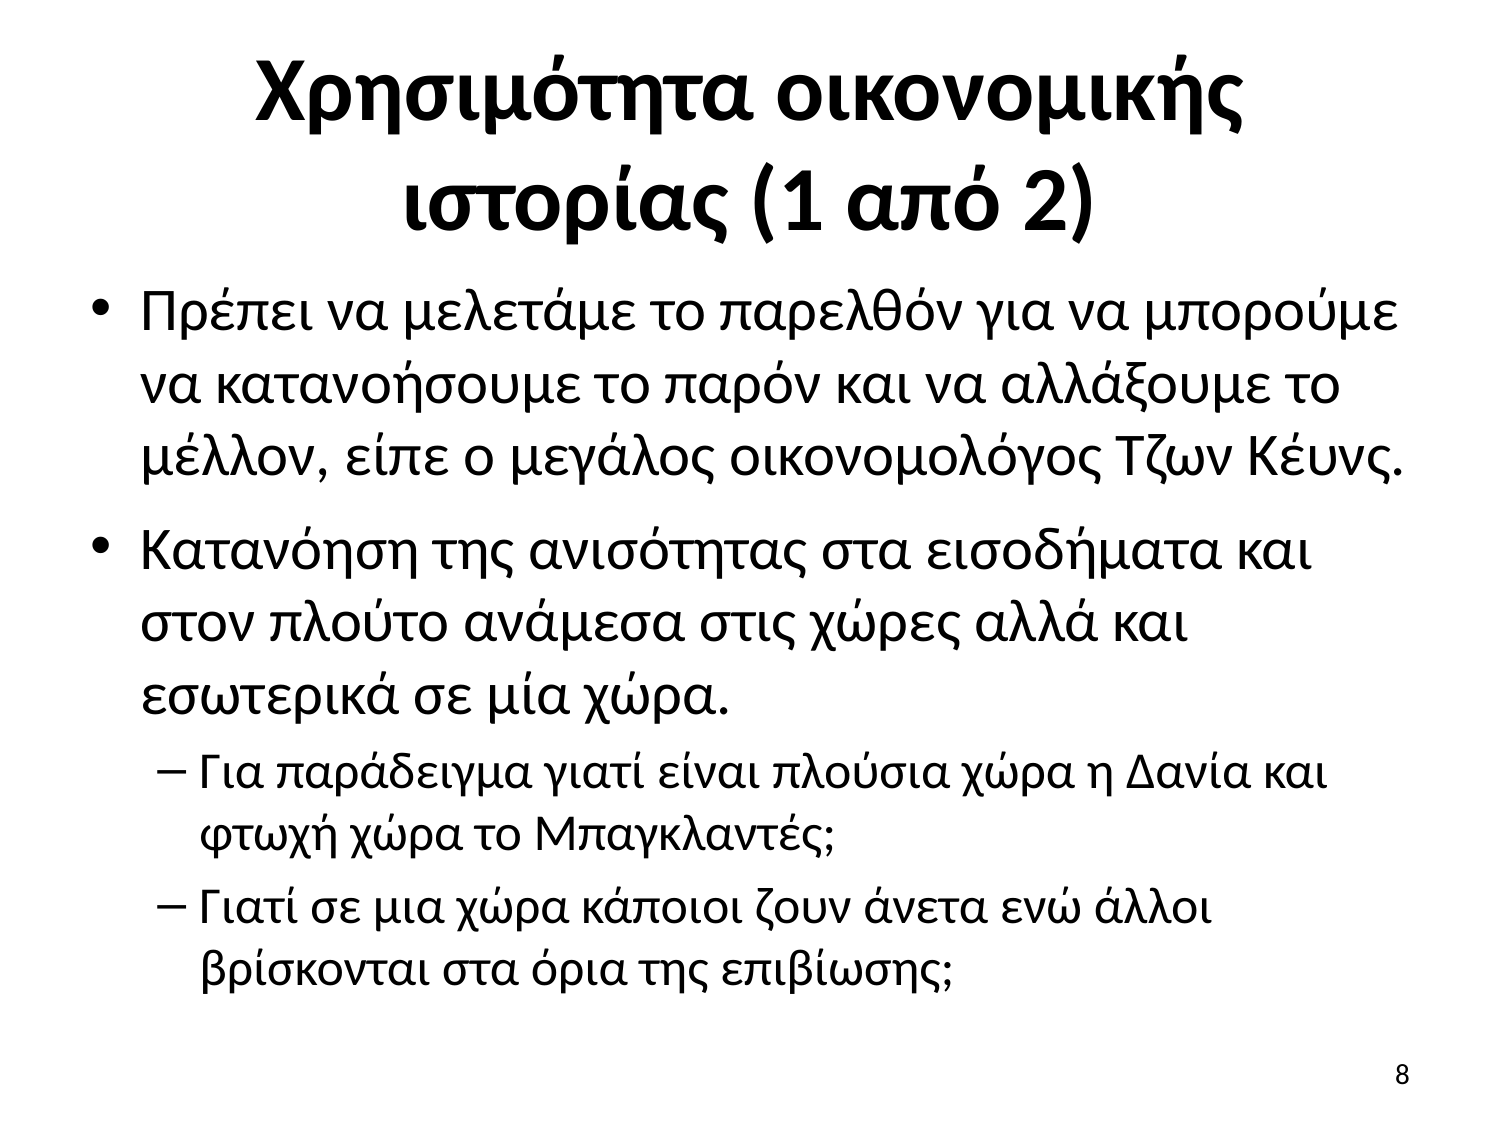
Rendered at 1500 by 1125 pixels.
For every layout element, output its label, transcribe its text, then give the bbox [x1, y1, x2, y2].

list Πρέπει να μελετάμε το παρελθόν για να μπορούμε να κατανοήσουμε το παρόν και να αλλάξουμε το μέλλον, είπε ο μεγάλος οικονομολόγος Τζων Κέυνς. Κατανόηση της ανισότητας στα εισοδήματα και στον πλούτο ανάμεσα στις χώρες αλλά και εσωτερικά σε μία χώρα. Για παράδειγμα γιατί είναι πλούσια χώρα η Δανία και φτωχή χώρα το Μπαγκλαντές; Γιατί σε μια χώρα κάποιοι ζουν άνετα ενώ άλλοι βρίσκονται στα όρια της επιβίωσης; [75, 262, 1425, 1005]
slide_number 8 [1074, 1042, 1425, 1103]
title Χρησιμότητα οικονομικής ιστορίας (1 από 2) [75, 45, 1425, 233]
